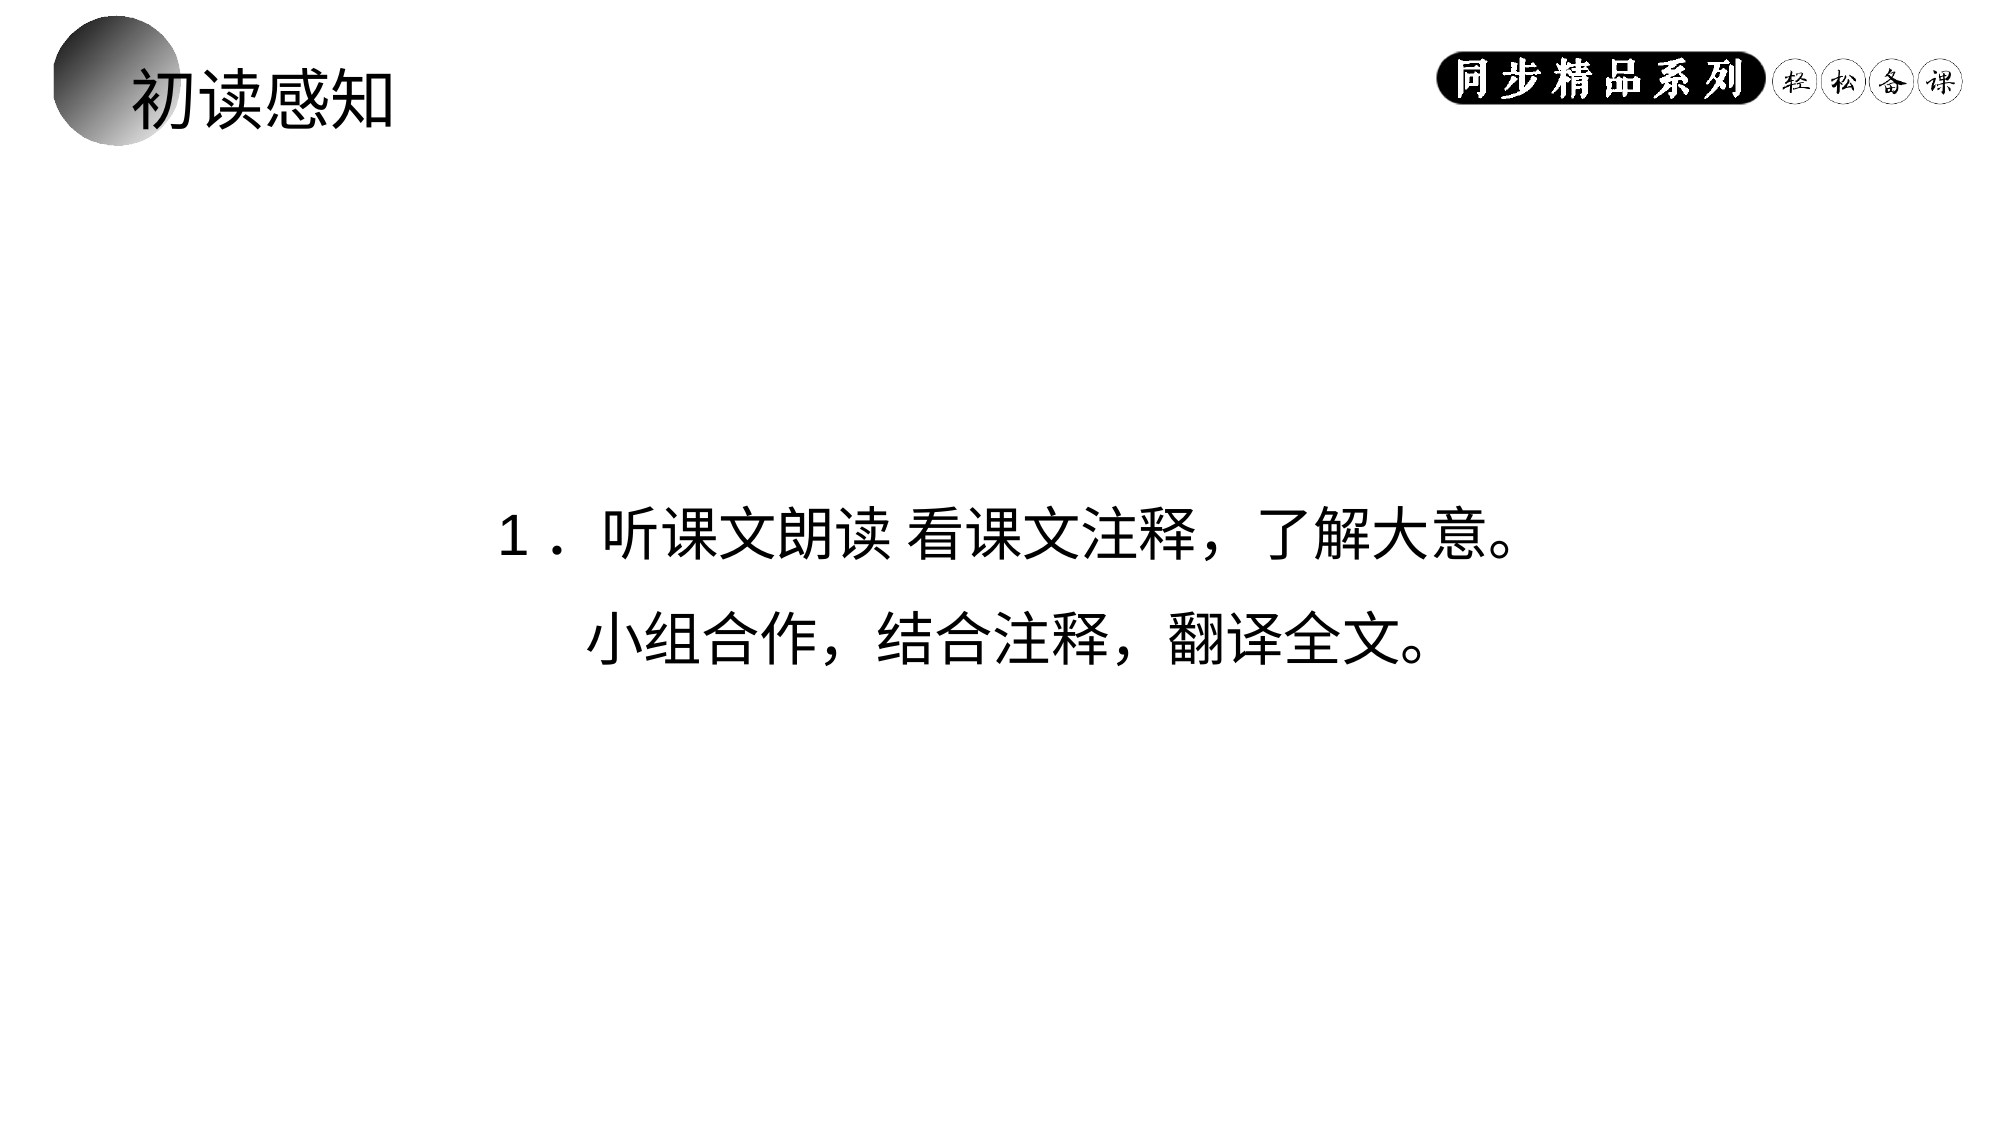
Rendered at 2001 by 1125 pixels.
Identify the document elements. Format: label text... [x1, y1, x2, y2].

text_box [50, 14, 174, 147]
text_box 1．听课文朗读 看课文注释，了解大意。 小组合作，结合注释，翻译全文。 [105, 454, 1895, 680]
picture [1418, 30, 1983, 131]
text_box 初读感知 [115, 50, 612, 146]
